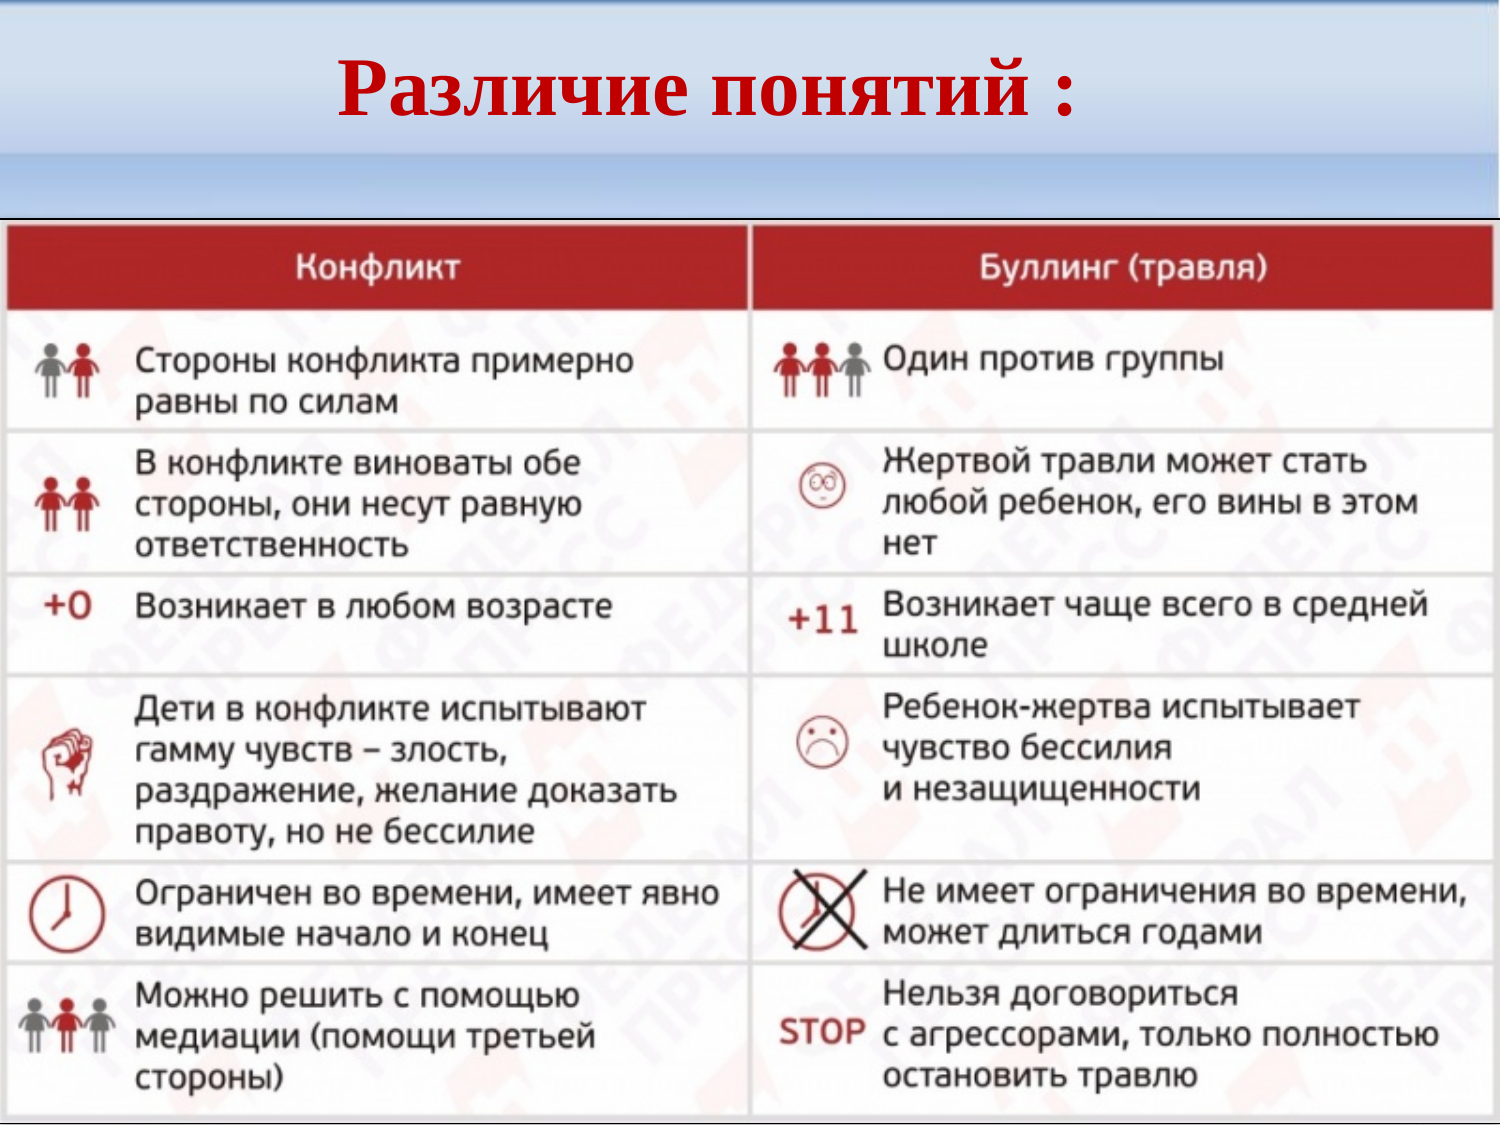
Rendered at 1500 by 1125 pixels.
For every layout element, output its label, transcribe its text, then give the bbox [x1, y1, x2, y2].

picture [0, 0, 1500, 218]
text_box Различие понятий : [322, 25, 1115, 140]
picture [0, 219, 1500, 1125]
